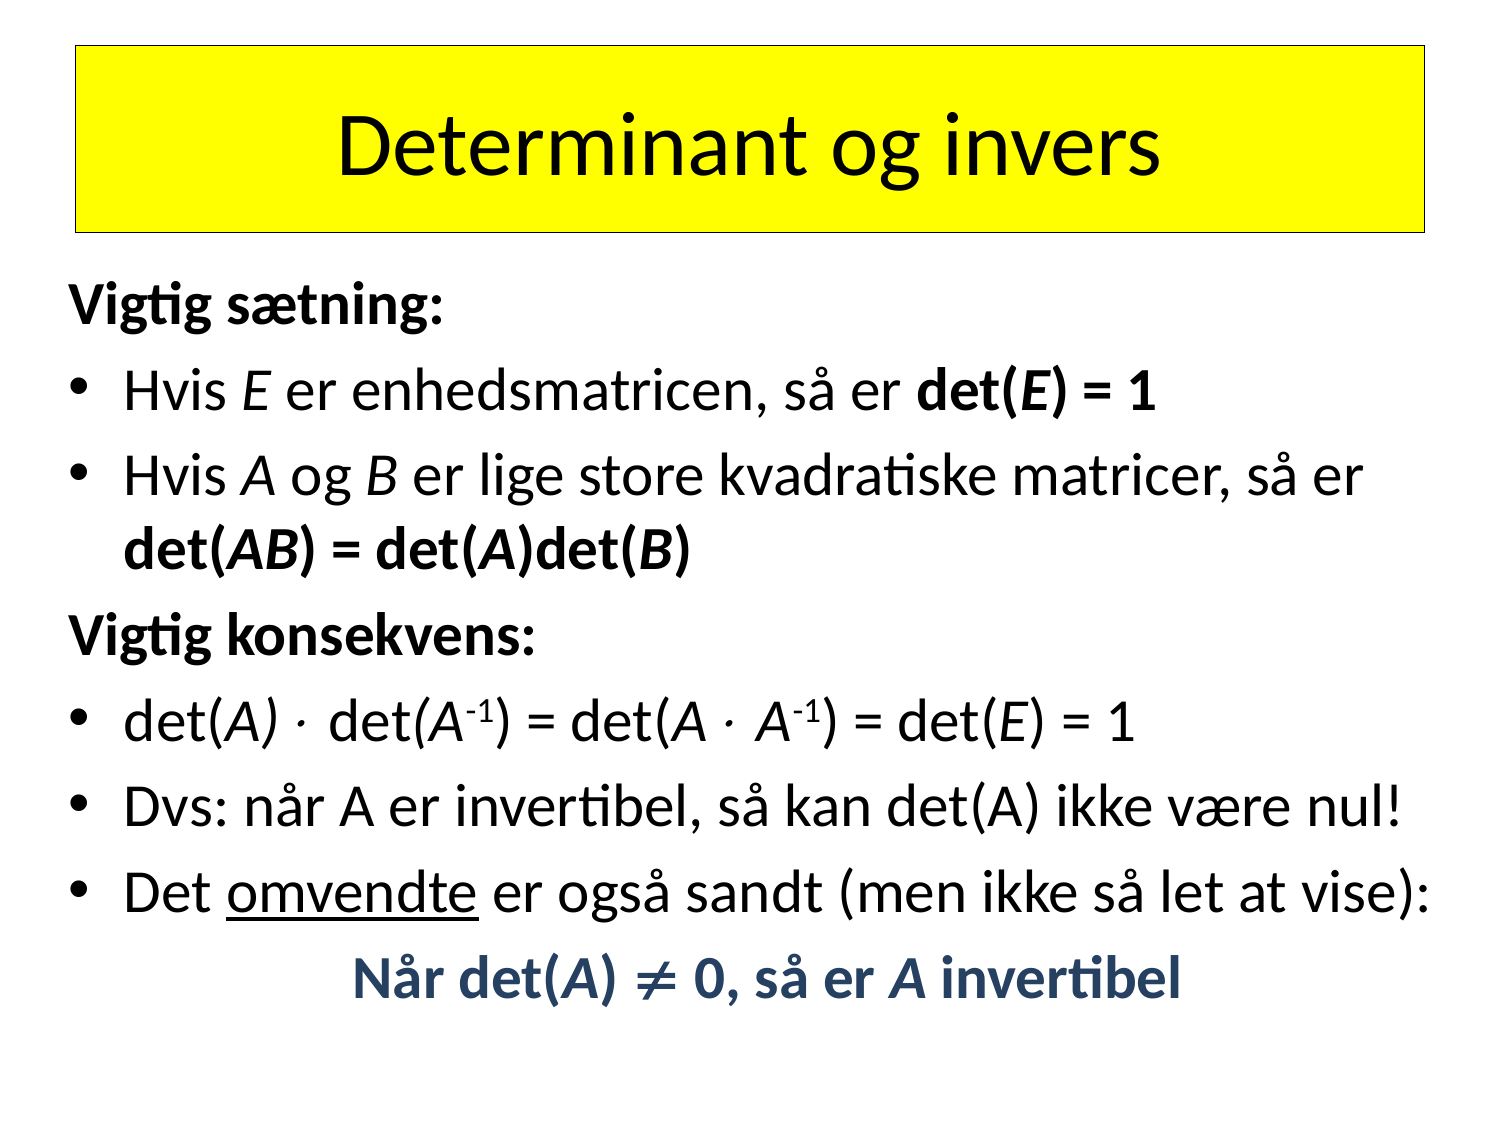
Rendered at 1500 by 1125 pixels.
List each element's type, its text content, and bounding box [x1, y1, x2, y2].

list Vigtig sætning: Hvis E er enhedsmatricen, så er det(E) = 1 Hvis A og B er lige store kvadratiske matricer, så er det(AB) = det(A)det(B) Vigtig konsekvens: det(A) det(A-1) = det(A A-1) = det(E) = 1 Dvs: når A er invertibel, så kan det(A) ikke være nul! Det omvendte er også sandt (men ikke så let at vise): Når det(A)  0, så er A invertibel [53, 255, 1483, 1052]
title Determinant og invers [75, 45, 1425, 233]
